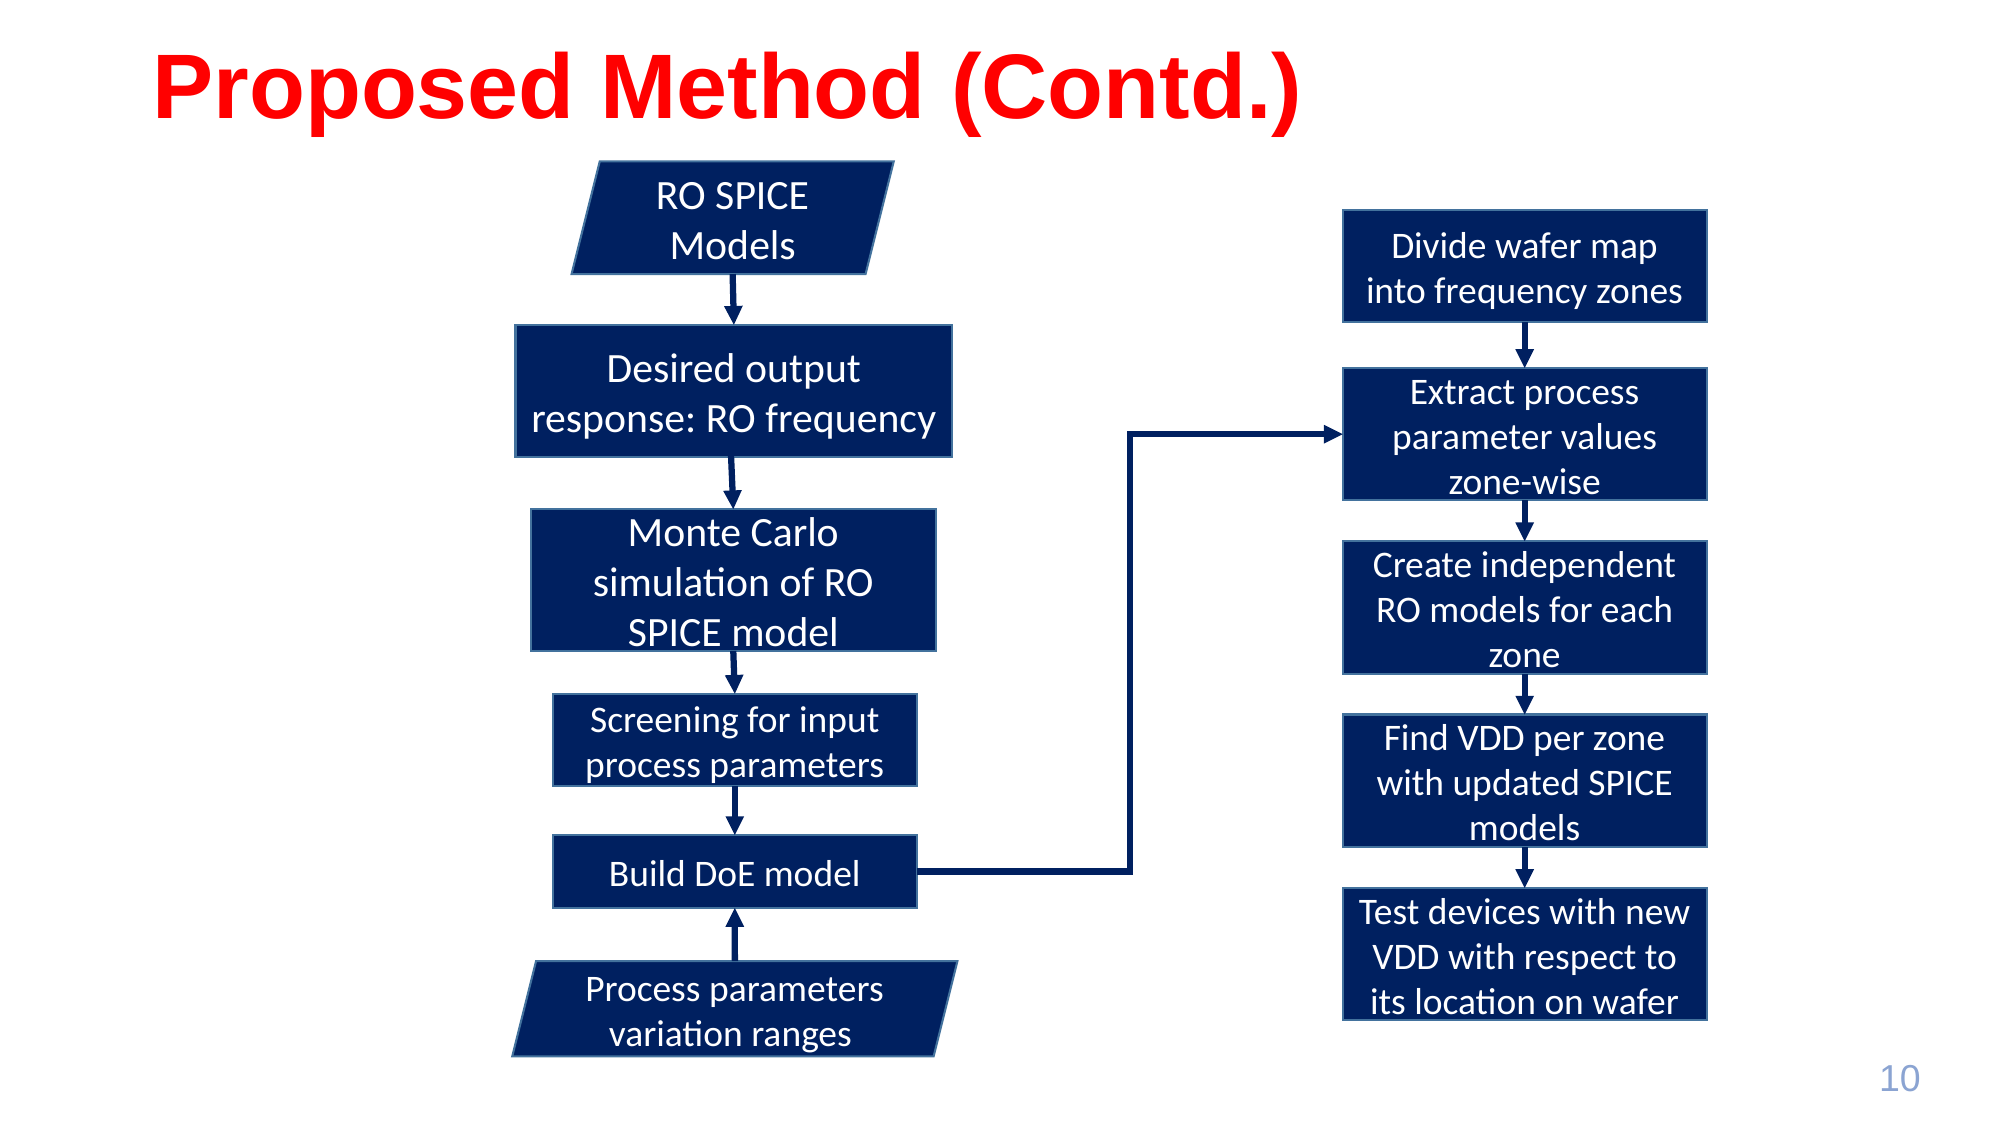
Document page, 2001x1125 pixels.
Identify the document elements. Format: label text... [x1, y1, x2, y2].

text_box Divide wafer map into frequency zones [1342, 209, 1708, 323]
text_box Process parameters variation ranges [510, 960, 959, 1058]
text_box Create independent RO models for each zone [1343, 540, 1708, 675]
text_box Monte Carlo simulation of RO SPICE model [530, 508, 916, 652]
text_box Build DoE model [552, 834, 918, 909]
text_box Extract process parameter values zone-wise [1342, 367, 1708, 501]
slide_number 10 [1485, 1046, 1936, 1107]
text_box RO SPICE Models [570, 160, 896, 276]
text_box Screening for input process parameters [552, 693, 916, 787]
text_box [916, 434, 1343, 872]
text_box Find VDD per zone with updated SPICE models [1343, 713, 1708, 848]
text_box Test devices with new VDD with respect to its location on wafer [1342, 887, 1708, 1021]
title Proposed Method (Contd.) [137, 0, 1863, 198]
text_box Desired output response: RO frequency [514, 324, 953, 458]
